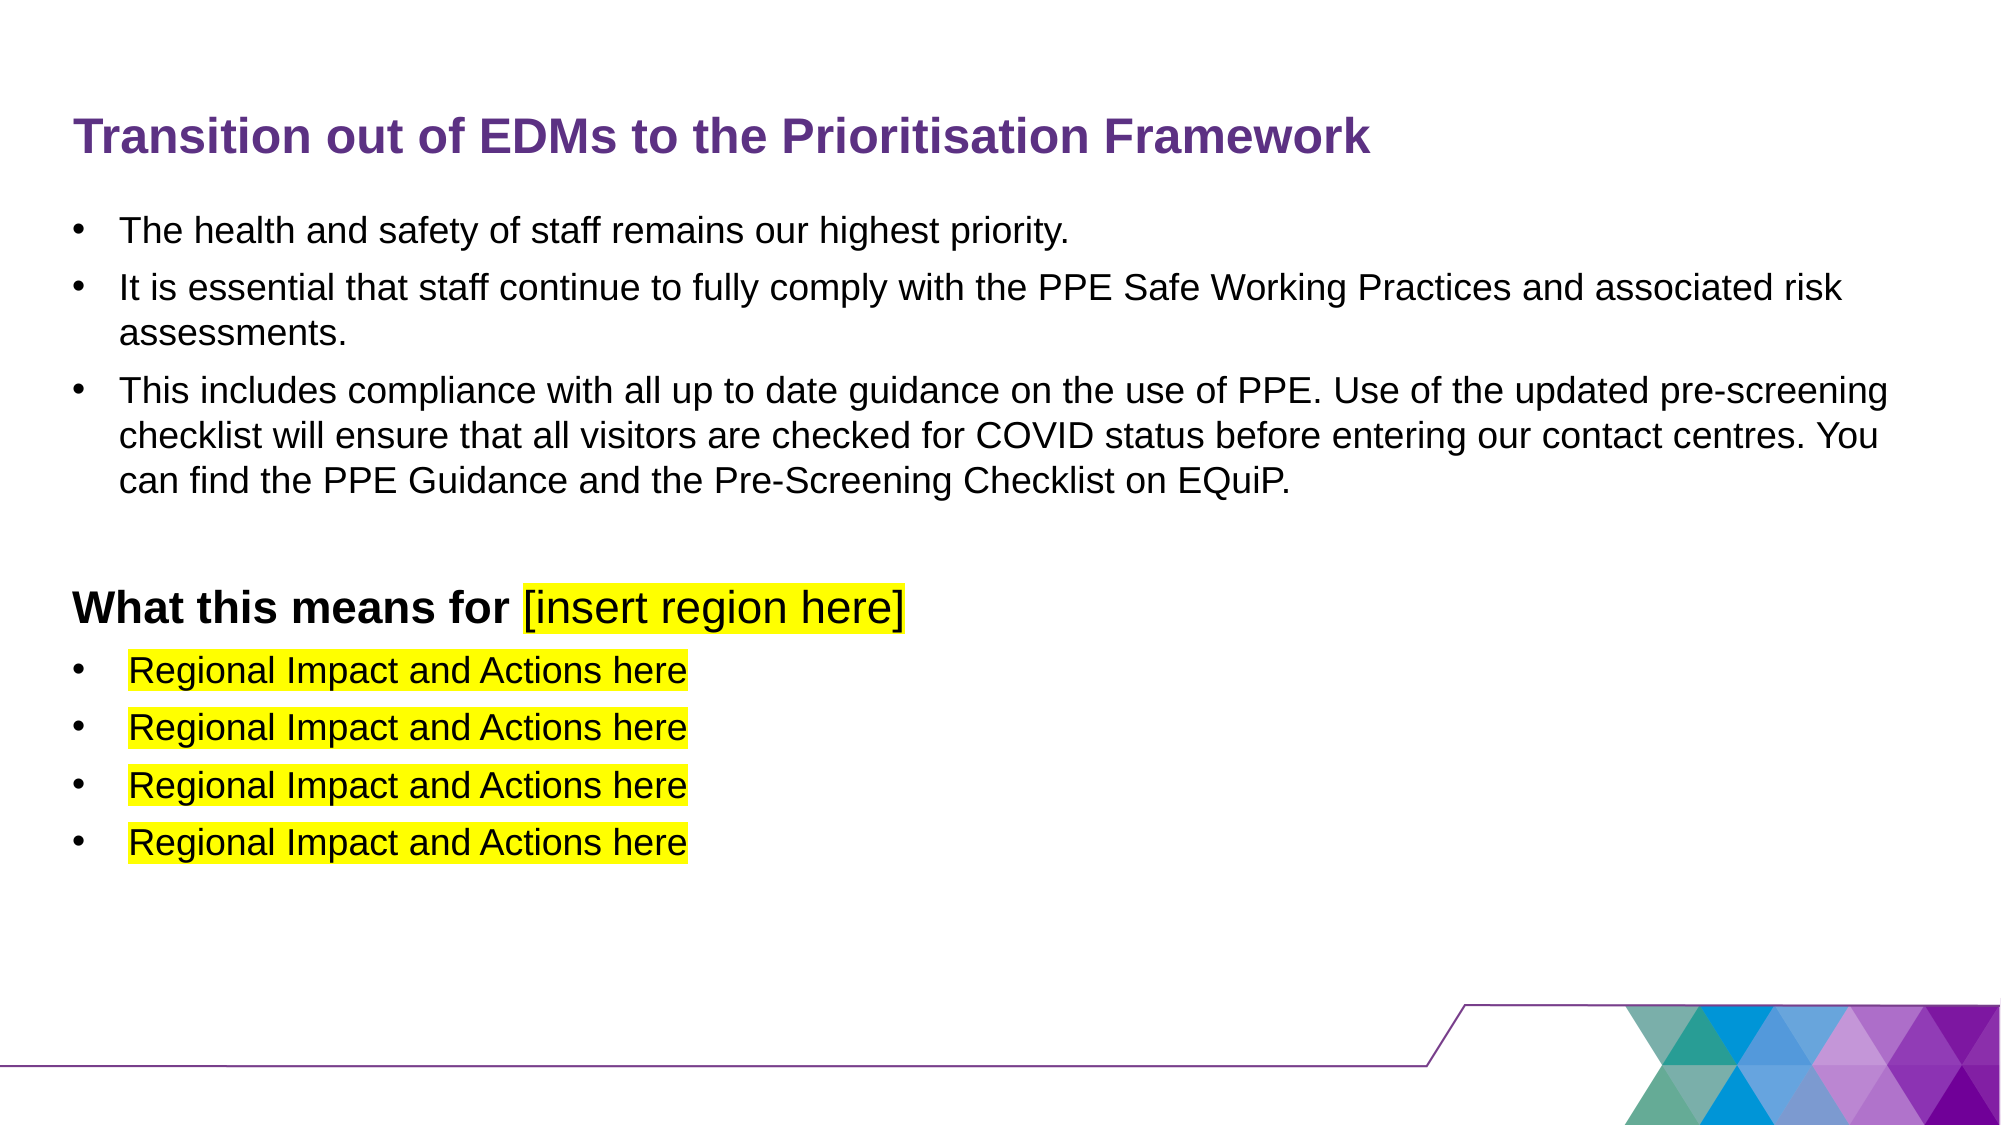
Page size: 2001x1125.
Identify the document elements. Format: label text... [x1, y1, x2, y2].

title Transition out of EDMs to the Prioritisation Framework [73, 28, 1928, 246]
list The health and safety of staff remains our highest priority. It is essential that staff continue to fully comply with the PPE Safe Working Practices and associated risk assessments. This includes compliance with all up to date guidance on the use of PPE. Use of the updated pre-screening checklist will ensure that all visitors are checked for COVID status before entering our contact centres. You can find the PPE Guidance and the Pre-Screening Checklist on EQuiP. What this means for [insert region here] Regional Impact and Actions here Regional Impact and Actions here Regional Impact and Actions here Regional Impact and Actions here [72, 205, 1927, 985]
picture [0, 0, 2001, 1125]
